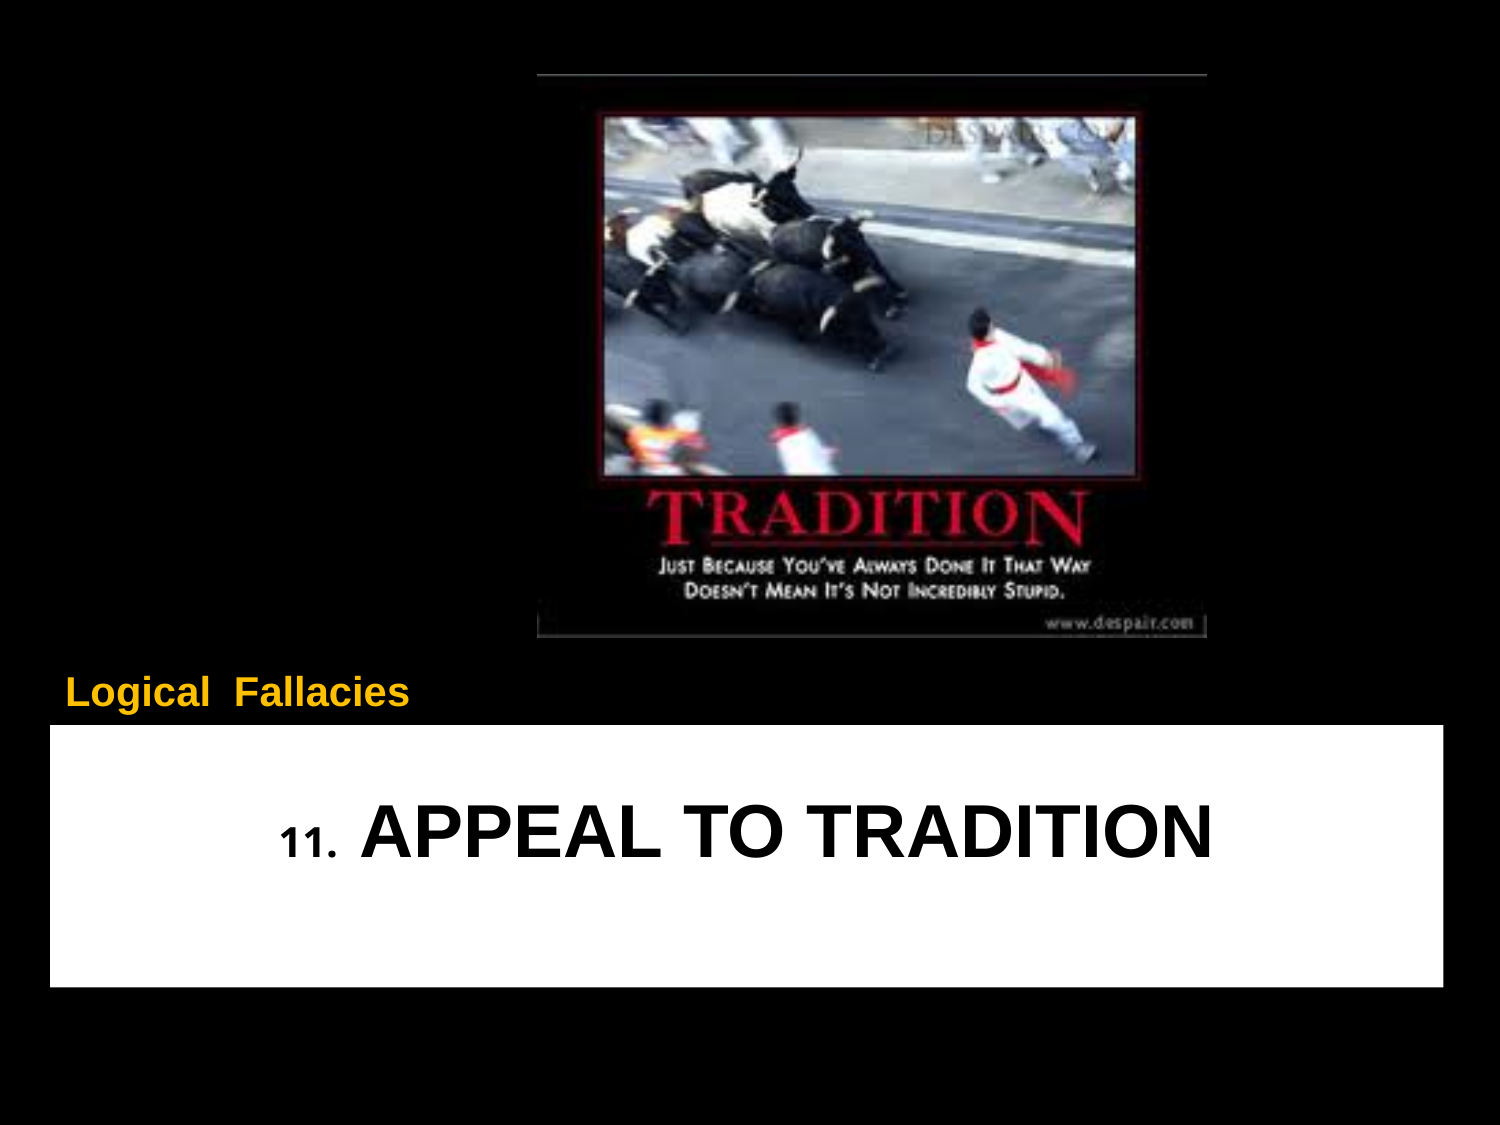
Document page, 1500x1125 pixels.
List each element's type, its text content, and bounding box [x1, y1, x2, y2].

title 11. Appeal To Tradition [49, 724, 1444, 988]
picture [537, 74, 1207, 638]
list Logical Fallacies [49, 476, 1394, 724]
